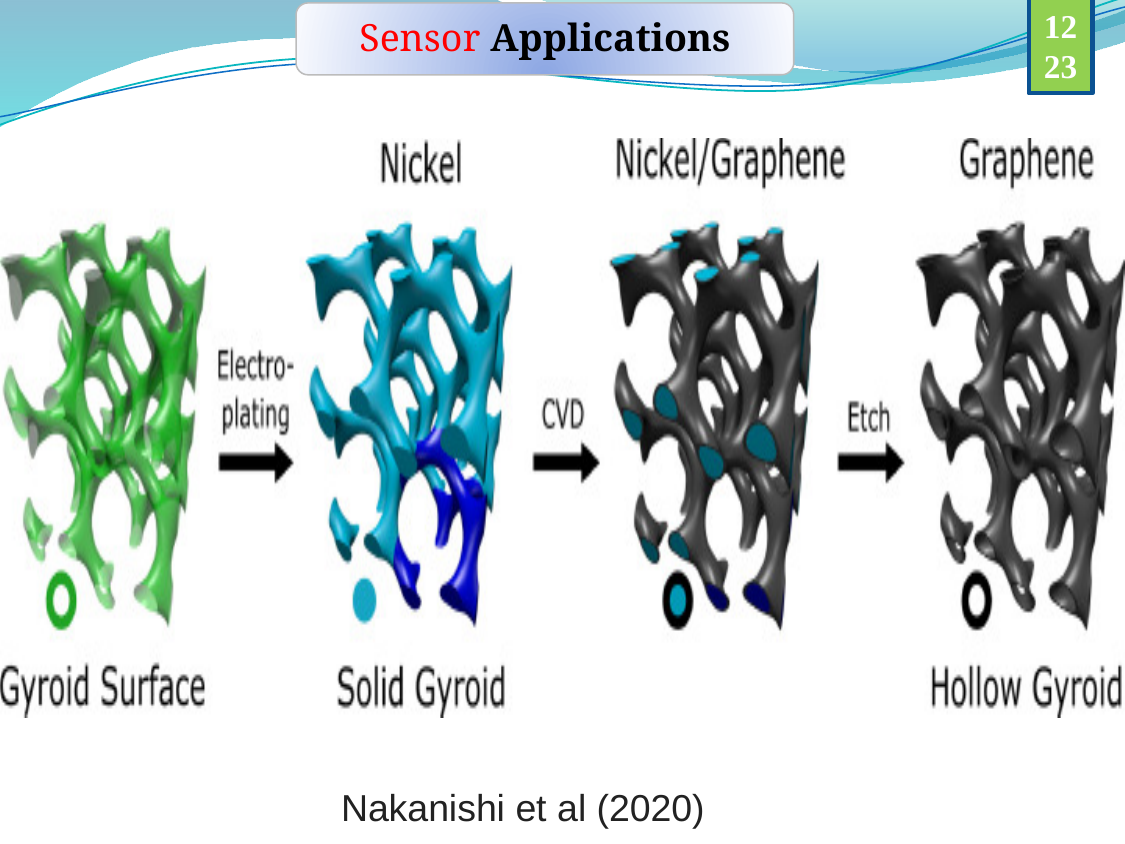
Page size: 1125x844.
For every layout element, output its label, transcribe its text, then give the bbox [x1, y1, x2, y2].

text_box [295, 2, 794, 76]
picture [0, 138, 1125, 718]
text_box Nakanishi et al (2020) [326, 776, 891, 837]
text_box 12 23 [1027, 0, 1095, 95]
